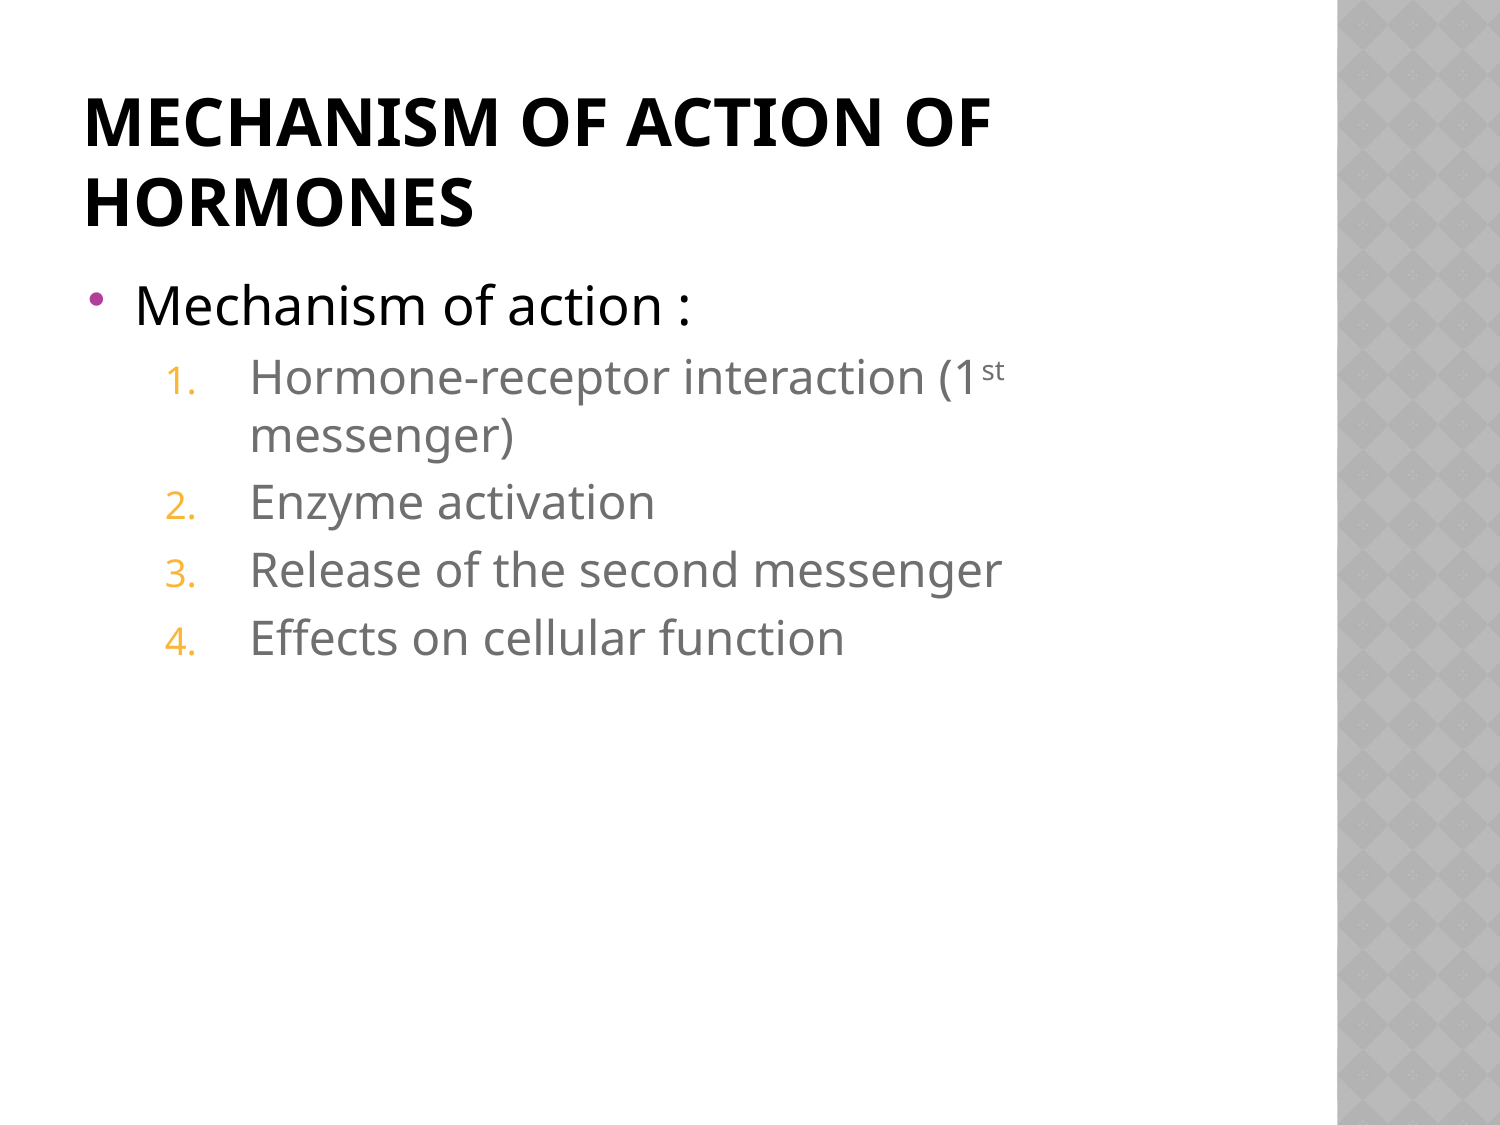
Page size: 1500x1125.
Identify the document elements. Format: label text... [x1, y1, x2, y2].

list Mechanism of action : Hormone-receptor interaction (1st messenger) Enzyme activation Release of the second messenger Effects on cellular function [75, 264, 1263, 1059]
title Mechanism of action of hormones [75, 52, 1338, 240]
